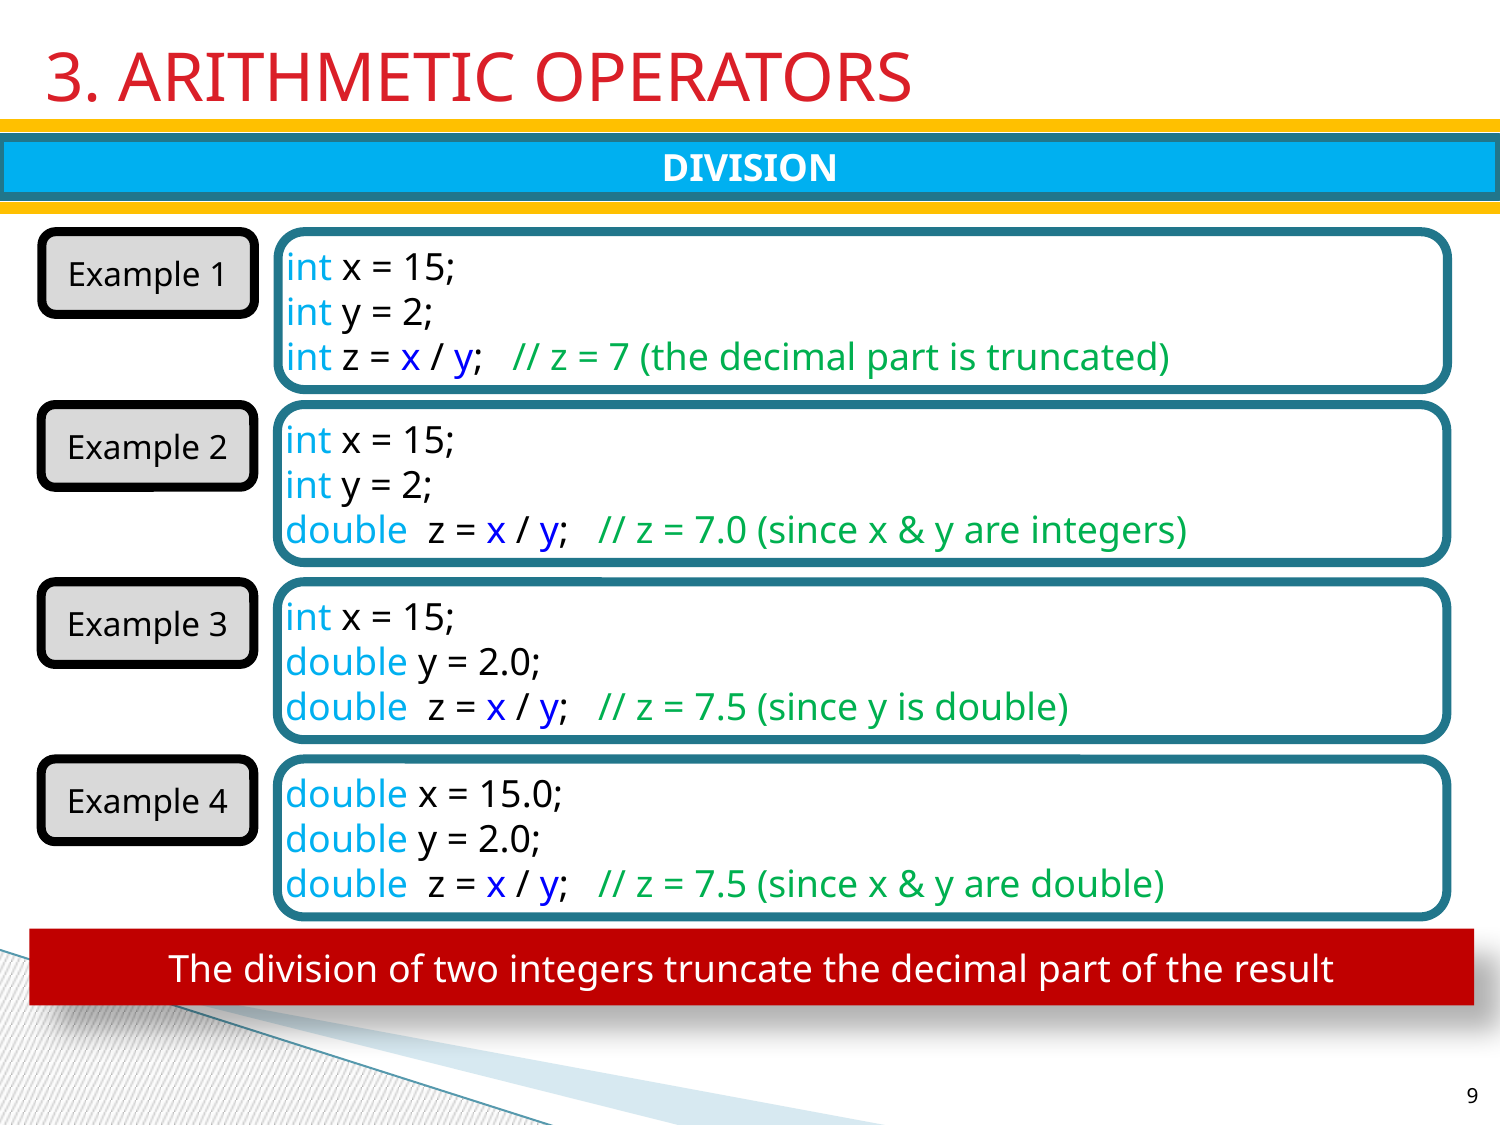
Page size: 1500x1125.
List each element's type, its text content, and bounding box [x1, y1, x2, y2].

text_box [277, 752, 1448, 923]
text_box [40, 758, 255, 842]
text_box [277, 398, 1448, 569]
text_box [277, 575, 1448, 746]
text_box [0, 133, 1500, 200]
slide_number 9 [1417, 1050, 1479, 1112]
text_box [41, 231, 255, 315]
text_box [29, 928, 1475, 1006]
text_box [40, 581, 255, 665]
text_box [40, 404, 255, 488]
title 3. ARITHMETIC OPERATORS [36, 24, 1313, 124]
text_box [277, 225, 1448, 396]
picture [0, 952, 543, 1125]
